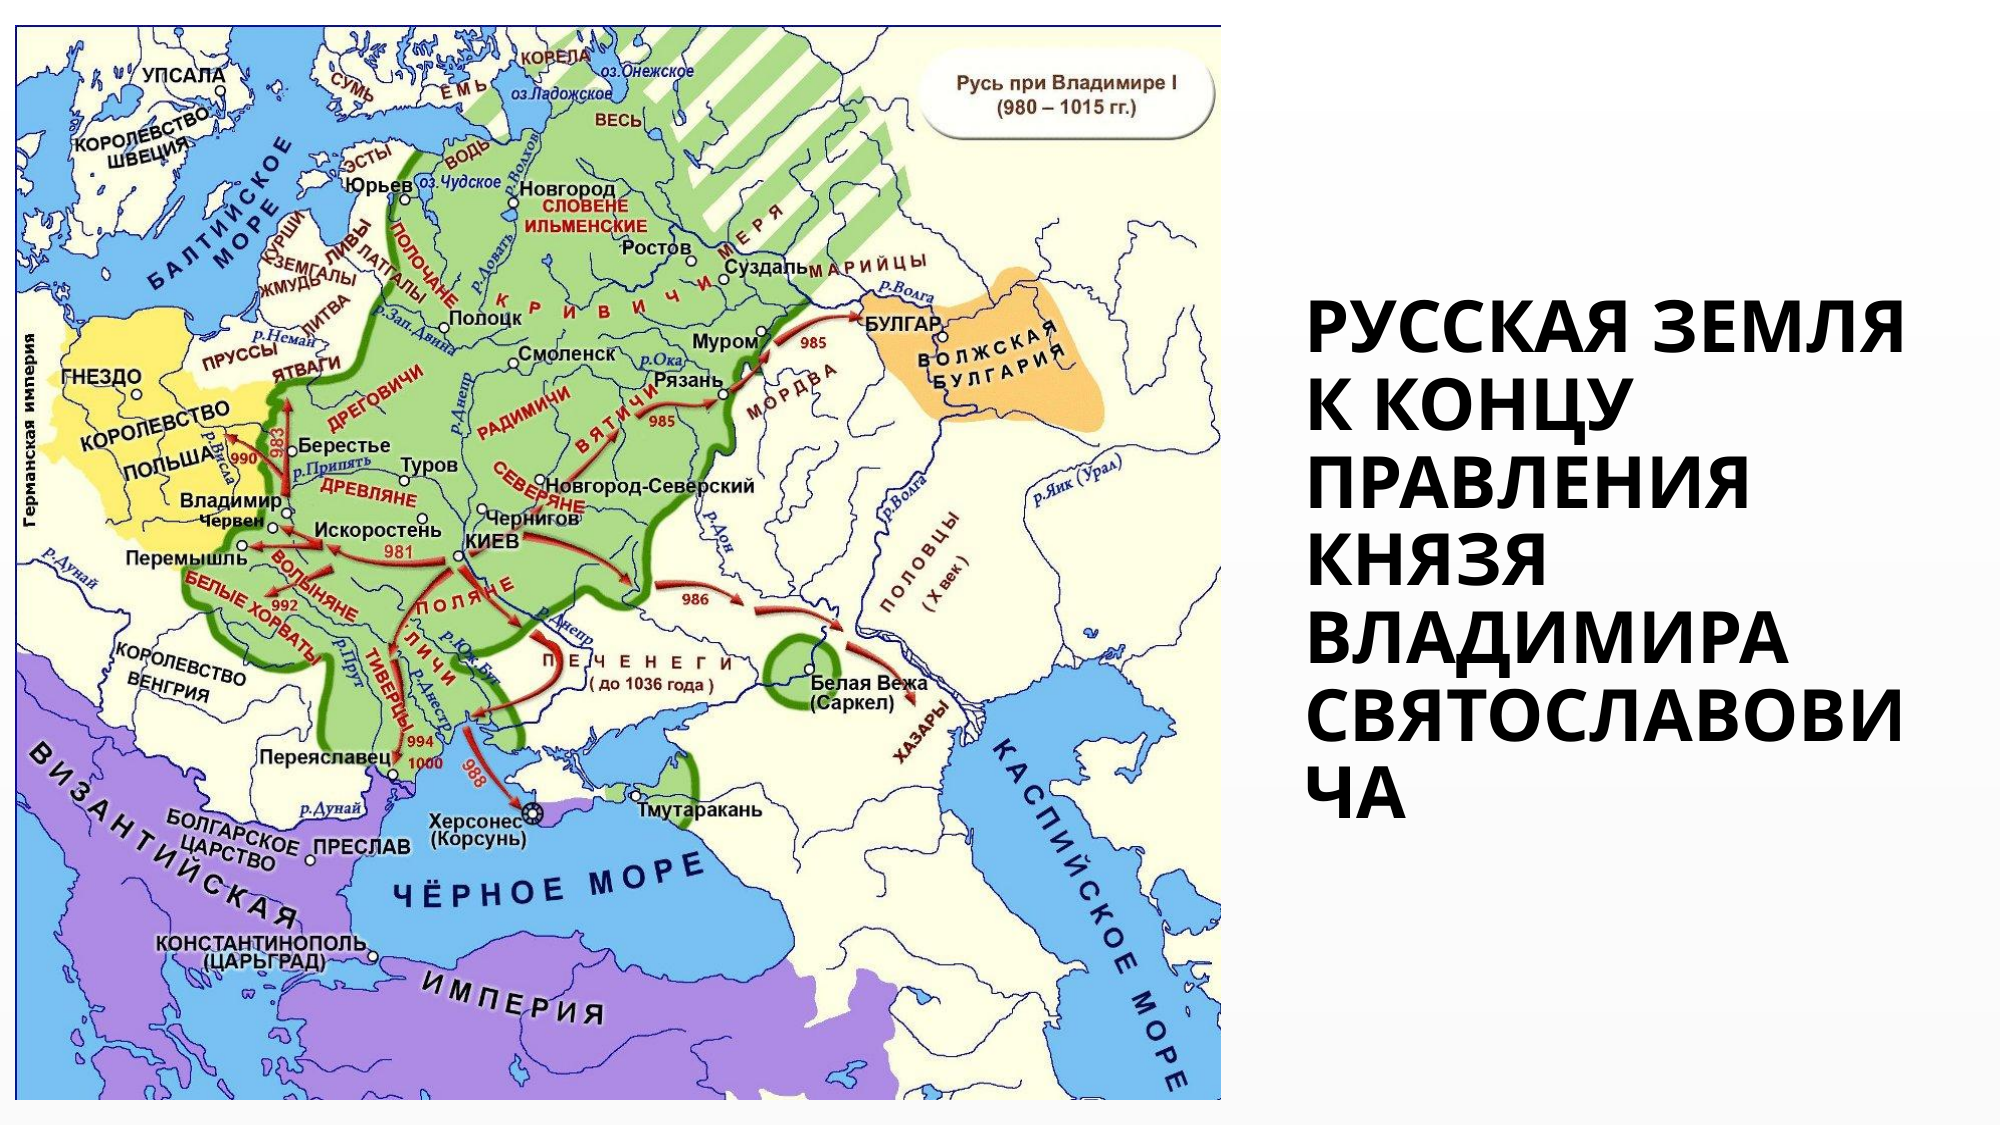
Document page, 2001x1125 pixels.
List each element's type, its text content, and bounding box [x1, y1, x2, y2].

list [15, 25, 1221, 1100]
title РУССКАЯ ЗЕМЛЯ К КОНЦУ ПРАВЛЕНИЯ КНЯЗЯ ВЛАДИМИРА СВЯТОСЛАВОВИЧА [1289, 251, 1933, 874]
